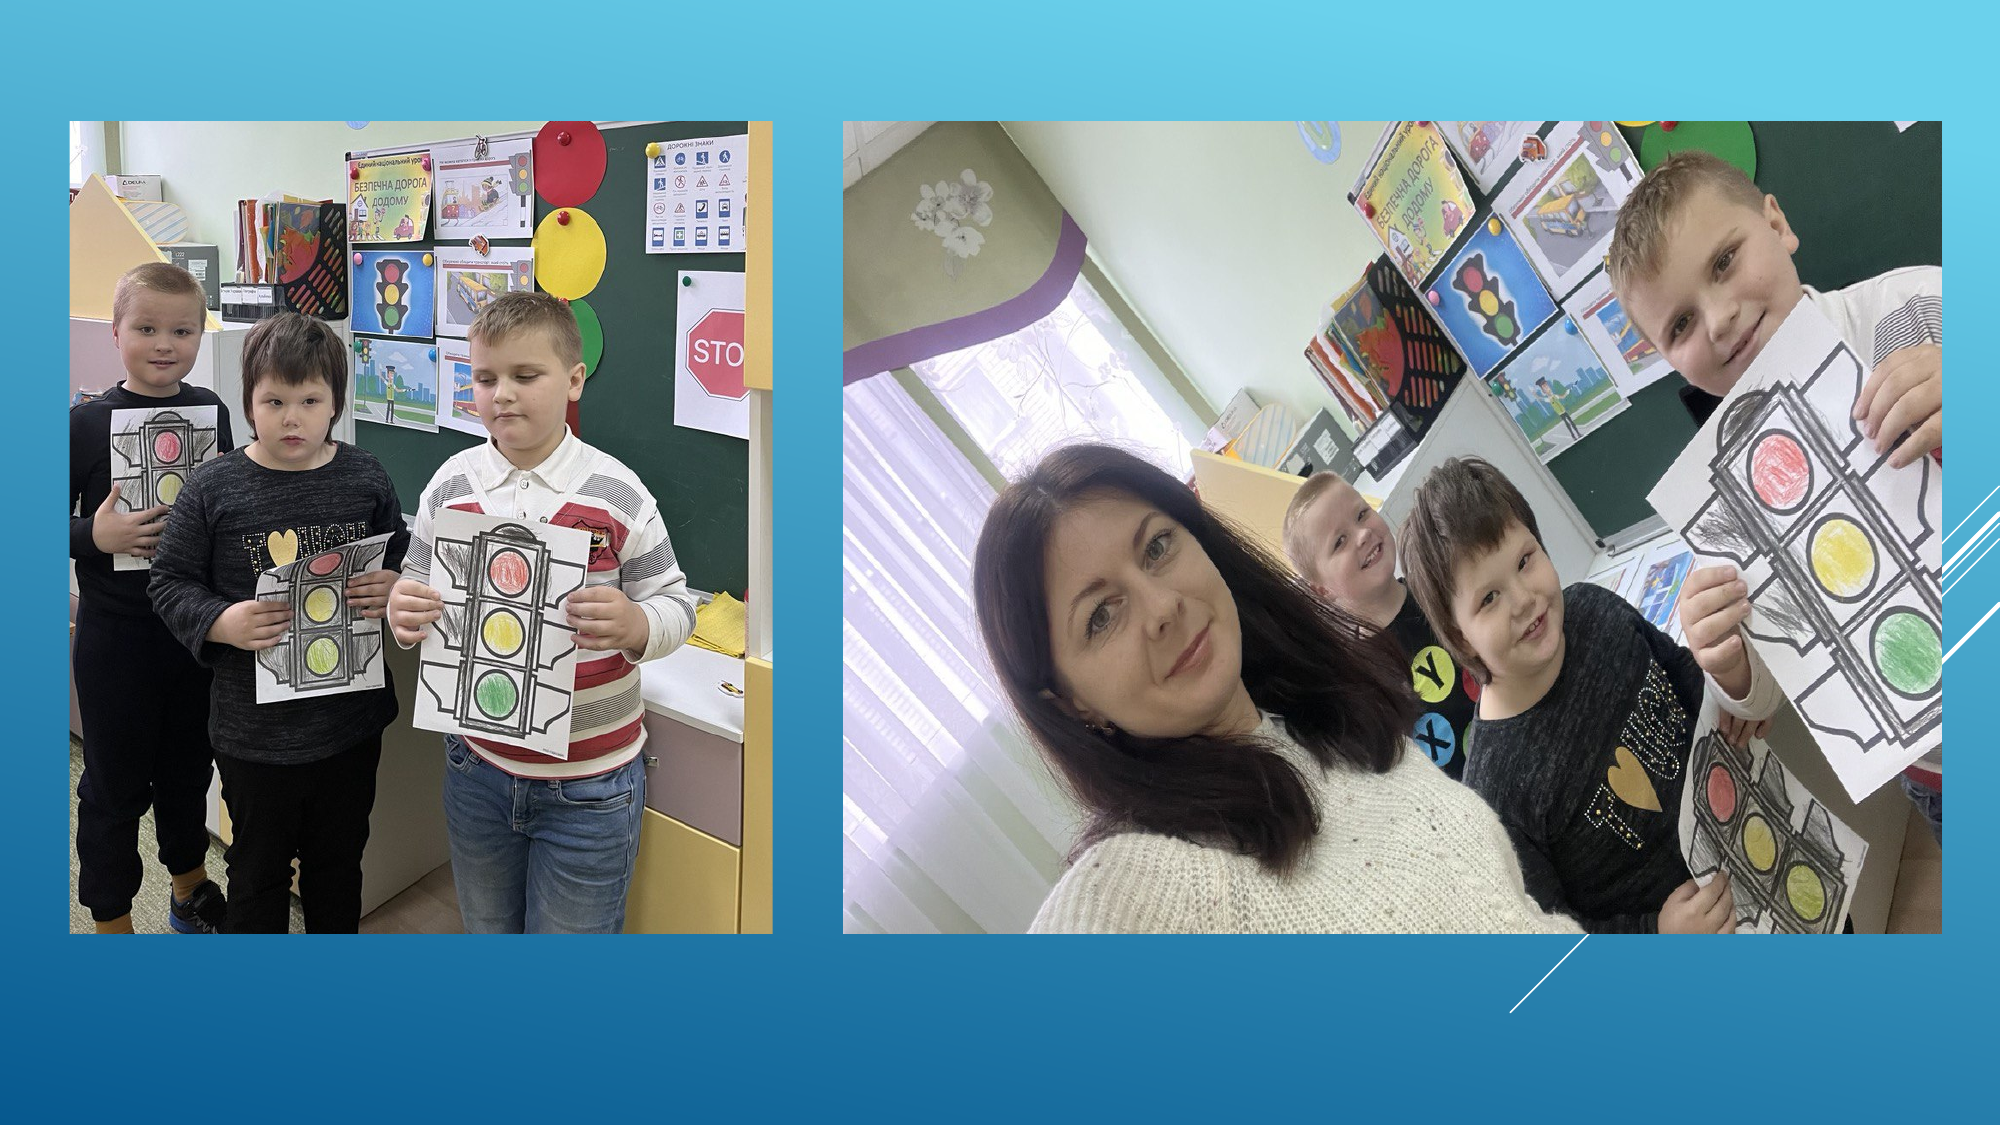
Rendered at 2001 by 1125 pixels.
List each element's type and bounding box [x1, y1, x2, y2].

picture [843, 121, 1943, 935]
picture [69, 121, 773, 935]
